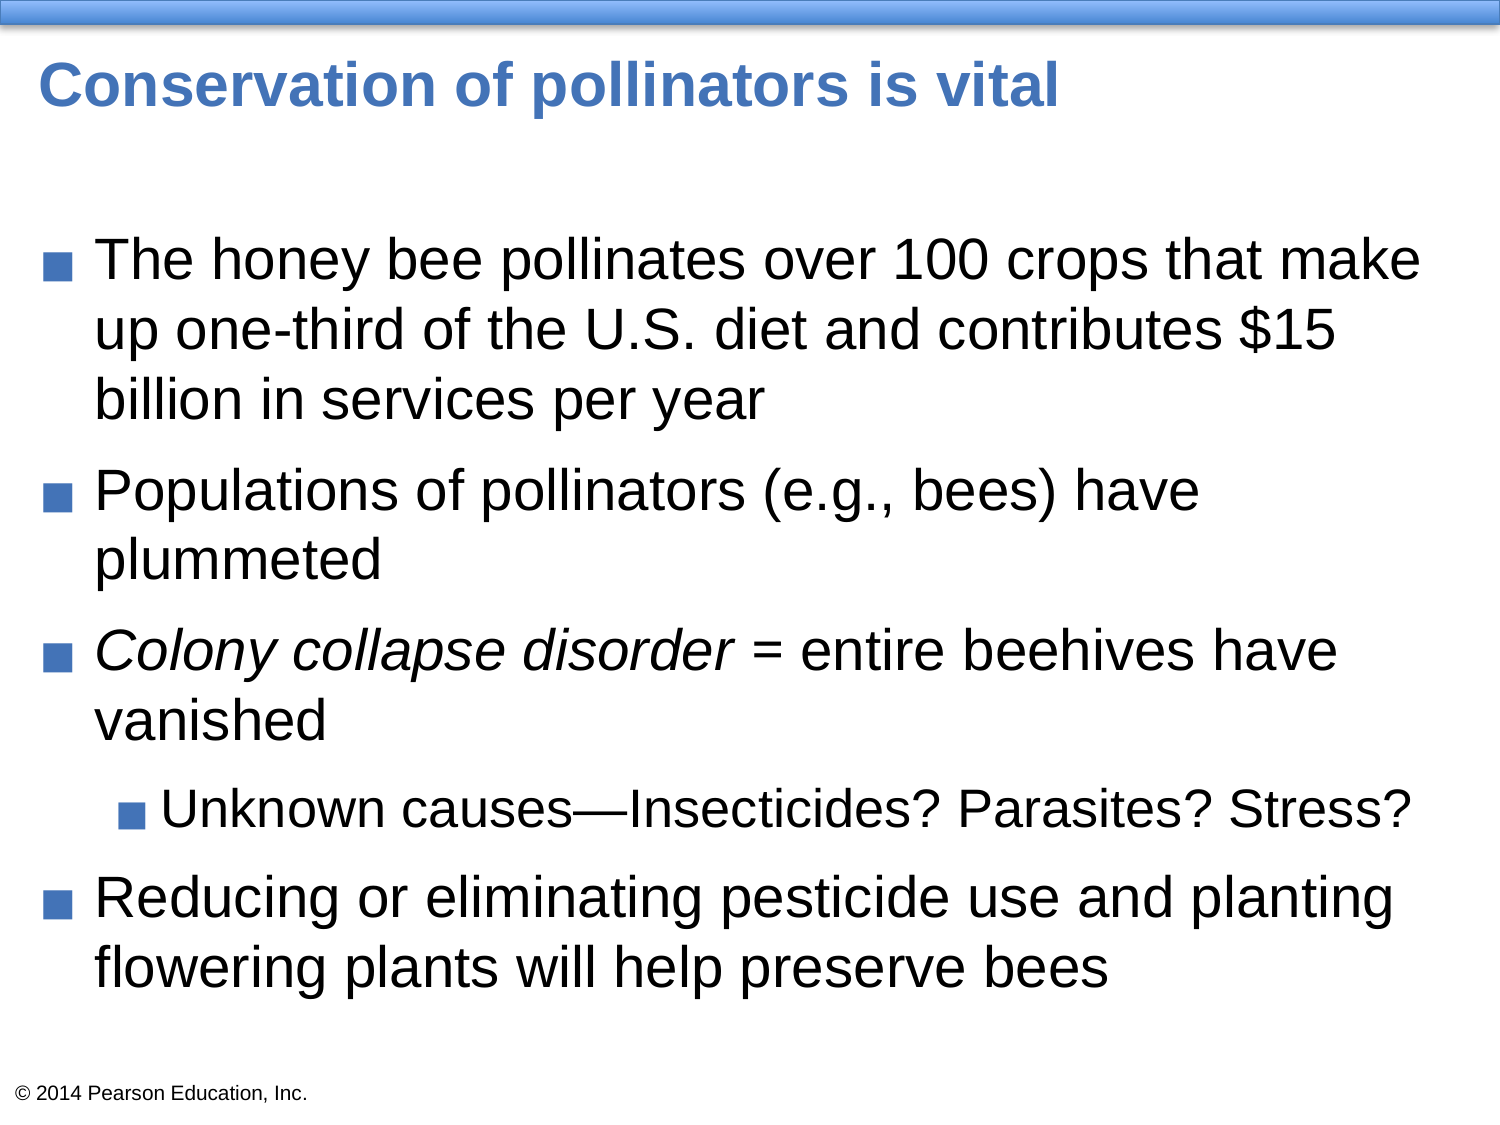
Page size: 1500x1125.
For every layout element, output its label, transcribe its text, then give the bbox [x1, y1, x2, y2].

list The honey bee pollinates over 100 crops that make up one-third of the U.S. diet and contributes $15 billion in services per year Populations of pollinators (e.g., bees) have plummeted Colony collapse disorder = entire beehives have vanished Unknown causes—Insecticides? Parasites? Stress? Reducing or eliminating pesticide use and planting flowering plants will help preserve bees [23, 213, 1476, 1025]
title Conservation of pollinators is vital [23, 36, 1476, 213]
